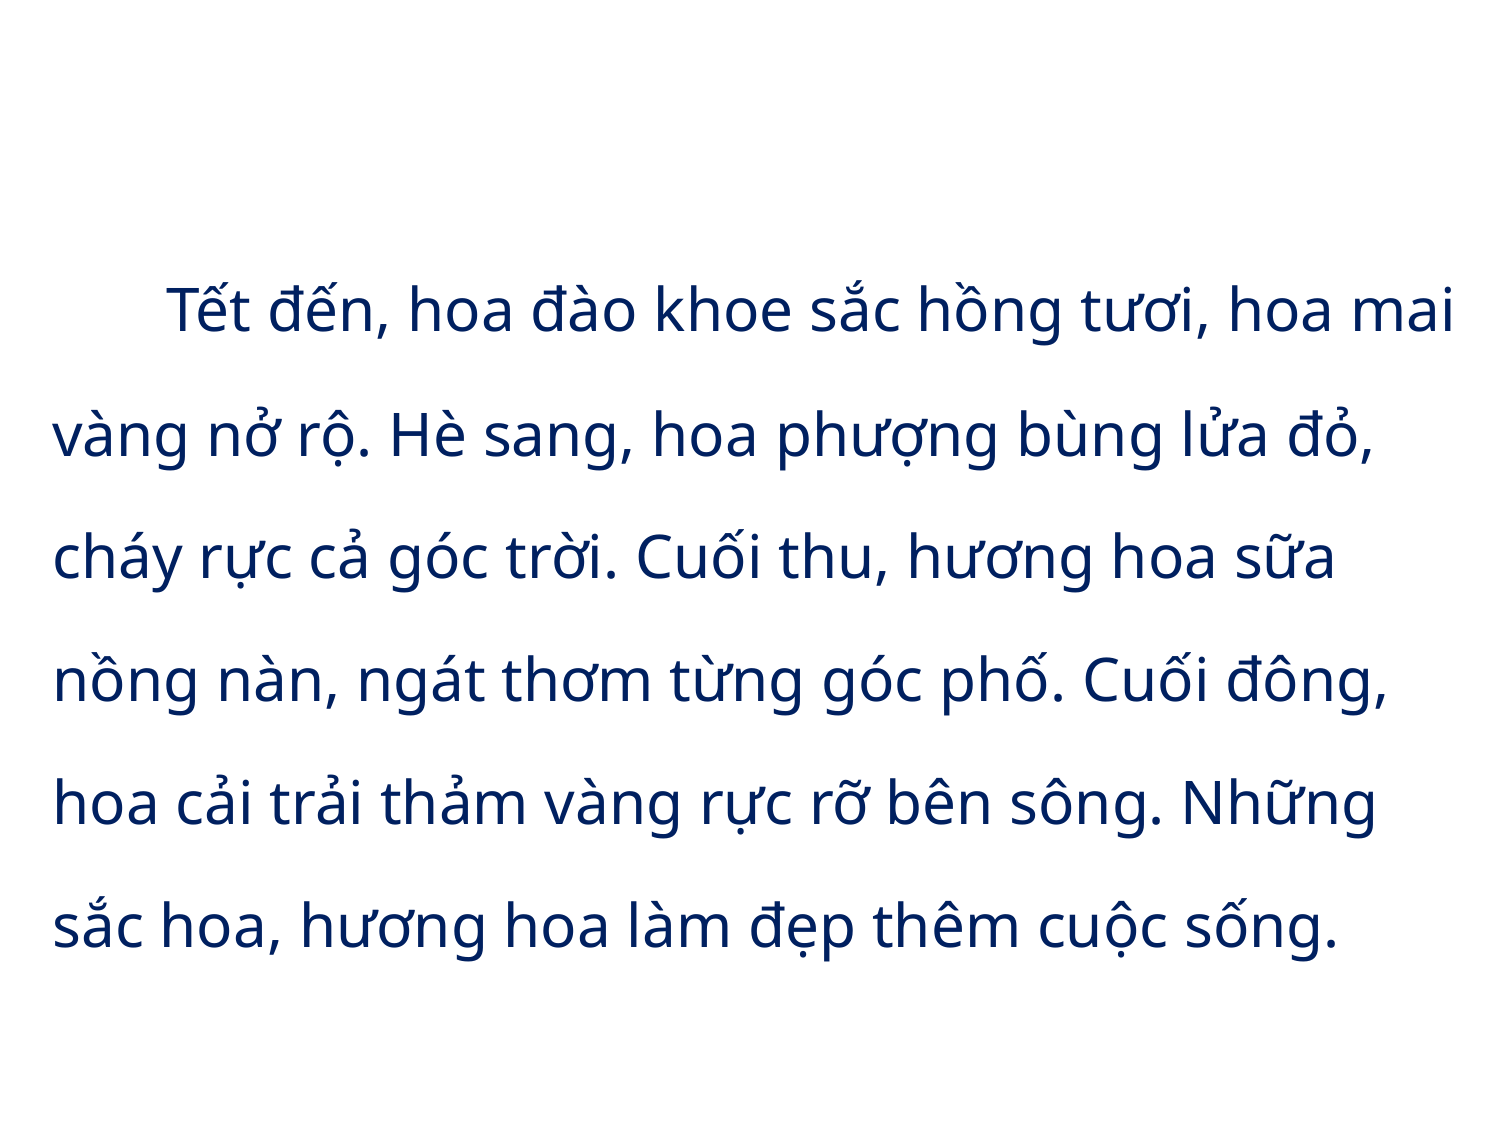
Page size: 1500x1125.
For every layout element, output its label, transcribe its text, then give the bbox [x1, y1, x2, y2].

text_box Tết đến, hoa đào khoe sắc hồng tươi, hoa mai vàng nở rộ. Hè sang, hoa phượng bùng lửa đỏ, cháy rực cả góc trời. Cuối thu, hương hoa sữa nồng nàn, ngát thơm từng góc phố. Cuối đông, hoa cải trải thảm vàng rực rỡ bên sông. Những sắc hoa, hương hoa làm đẹp thêm cuộc sống. [37, 187, 1500, 975]
